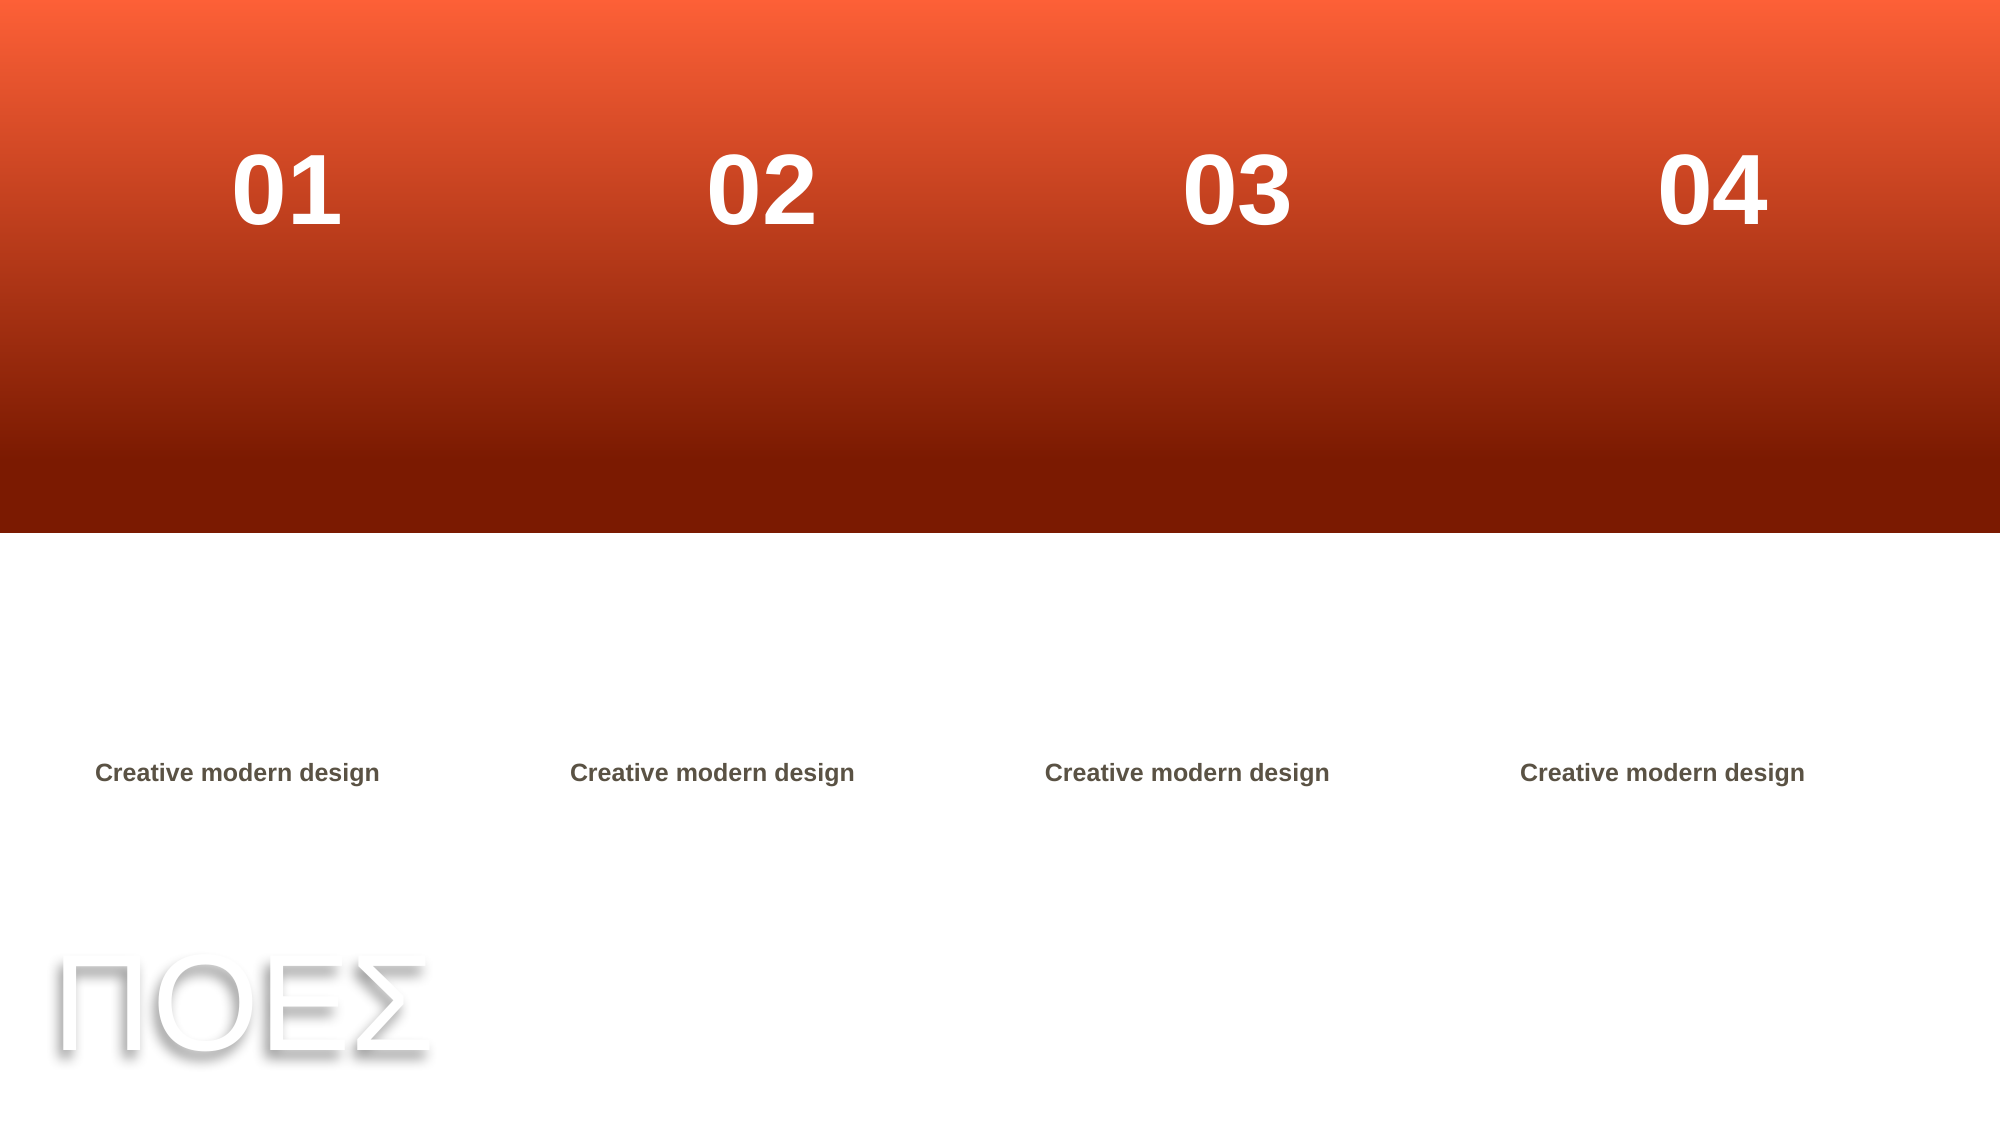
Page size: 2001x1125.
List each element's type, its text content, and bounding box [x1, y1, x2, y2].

list 01 [79, 143, 495, 253]
list 03 [1030, 143, 1445, 253]
list Creative modern design [79, 746, 473, 795]
list 04 [1505, 143, 1921, 253]
picture [554, 253, 970, 725]
picture [79, 253, 495, 725]
list Creative modern design [1505, 746, 1898, 795]
list Creative modern design [555, 746, 948, 795]
list ΠΟΕΣ [37, 923, 1000, 1077]
picture [1030, 253, 1445, 725]
list 02 [555, 143, 970, 253]
picture [1505, 253, 1921, 725]
list Creative modern design [1030, 746, 1423, 795]
